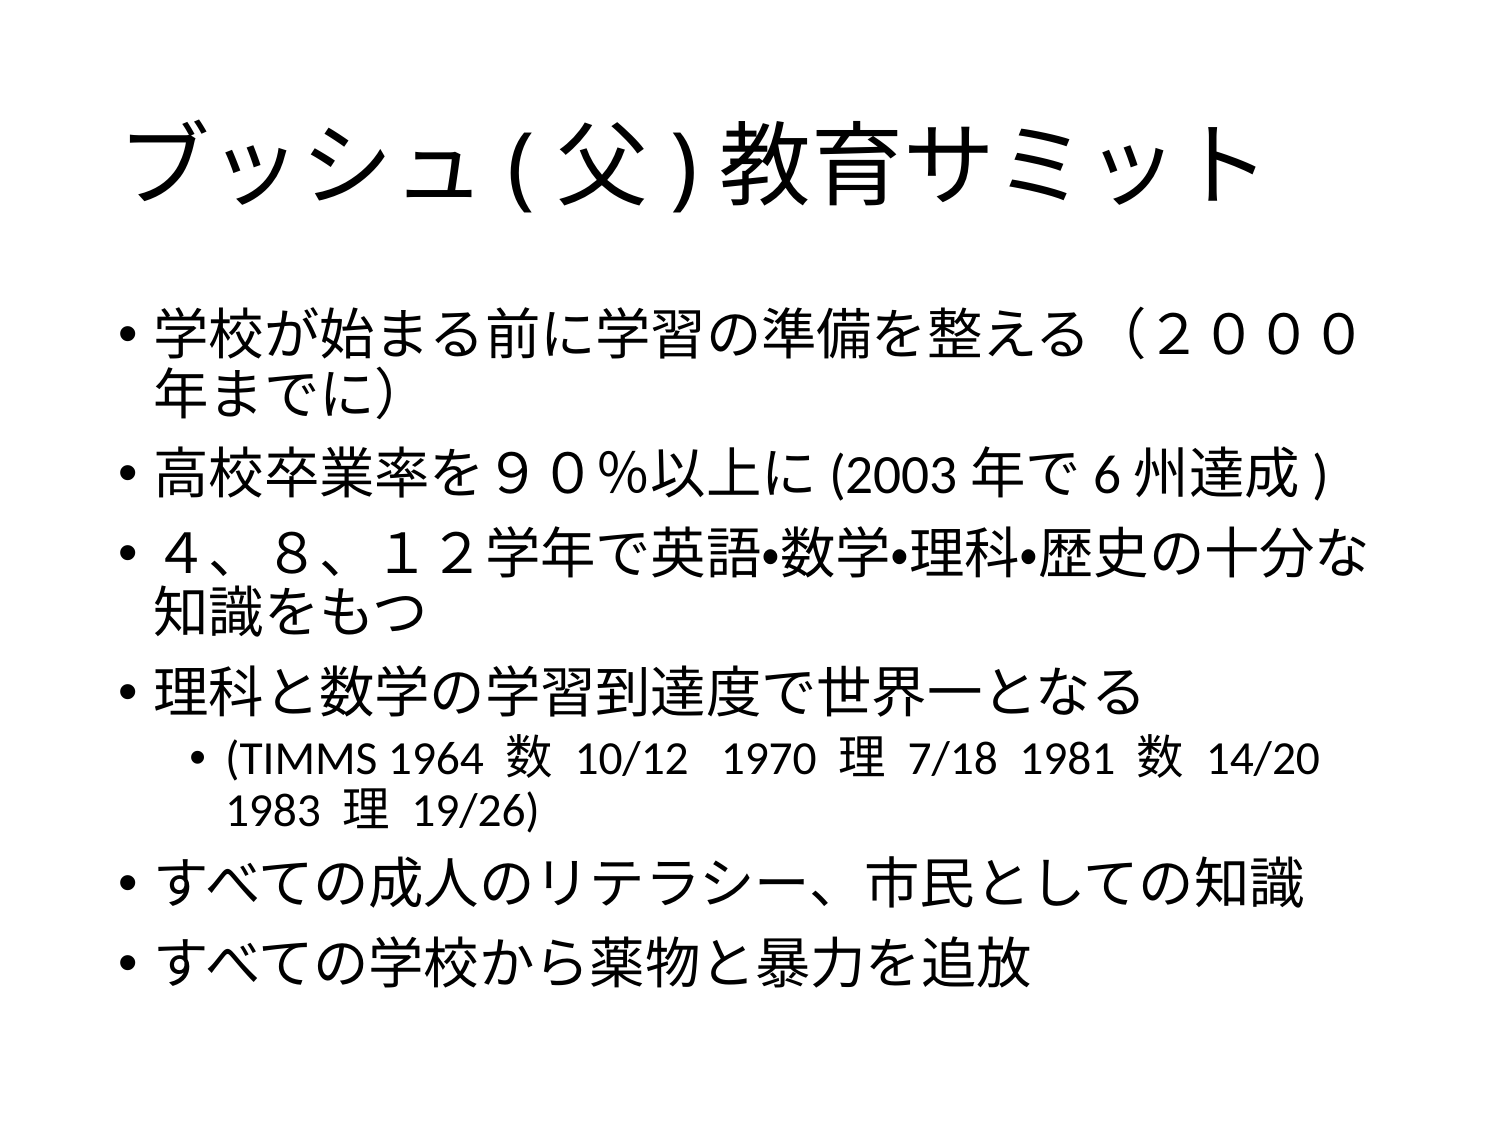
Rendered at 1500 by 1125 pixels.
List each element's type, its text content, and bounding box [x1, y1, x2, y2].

list 学校が始まる前に学習の準備を整える（２０００年までに） 高校卒業率を９０％以上に(2003年で6州達成) ４、８、１２学年で英語・数学・理科・歴史の十分な知識をもつ 理科と数学の学習到達度で世界一となる (TIMMS 1964 数 10/12 1970 理 7/18 1981 数 14/20 1983 理 19/26) すべての成人のリテラシー、市民としての知識 すべての学校から薬物と暴力を追放 [103, 299, 1397, 1014]
title ブッシュ(父)教育サミット [103, 59, 1397, 278]
